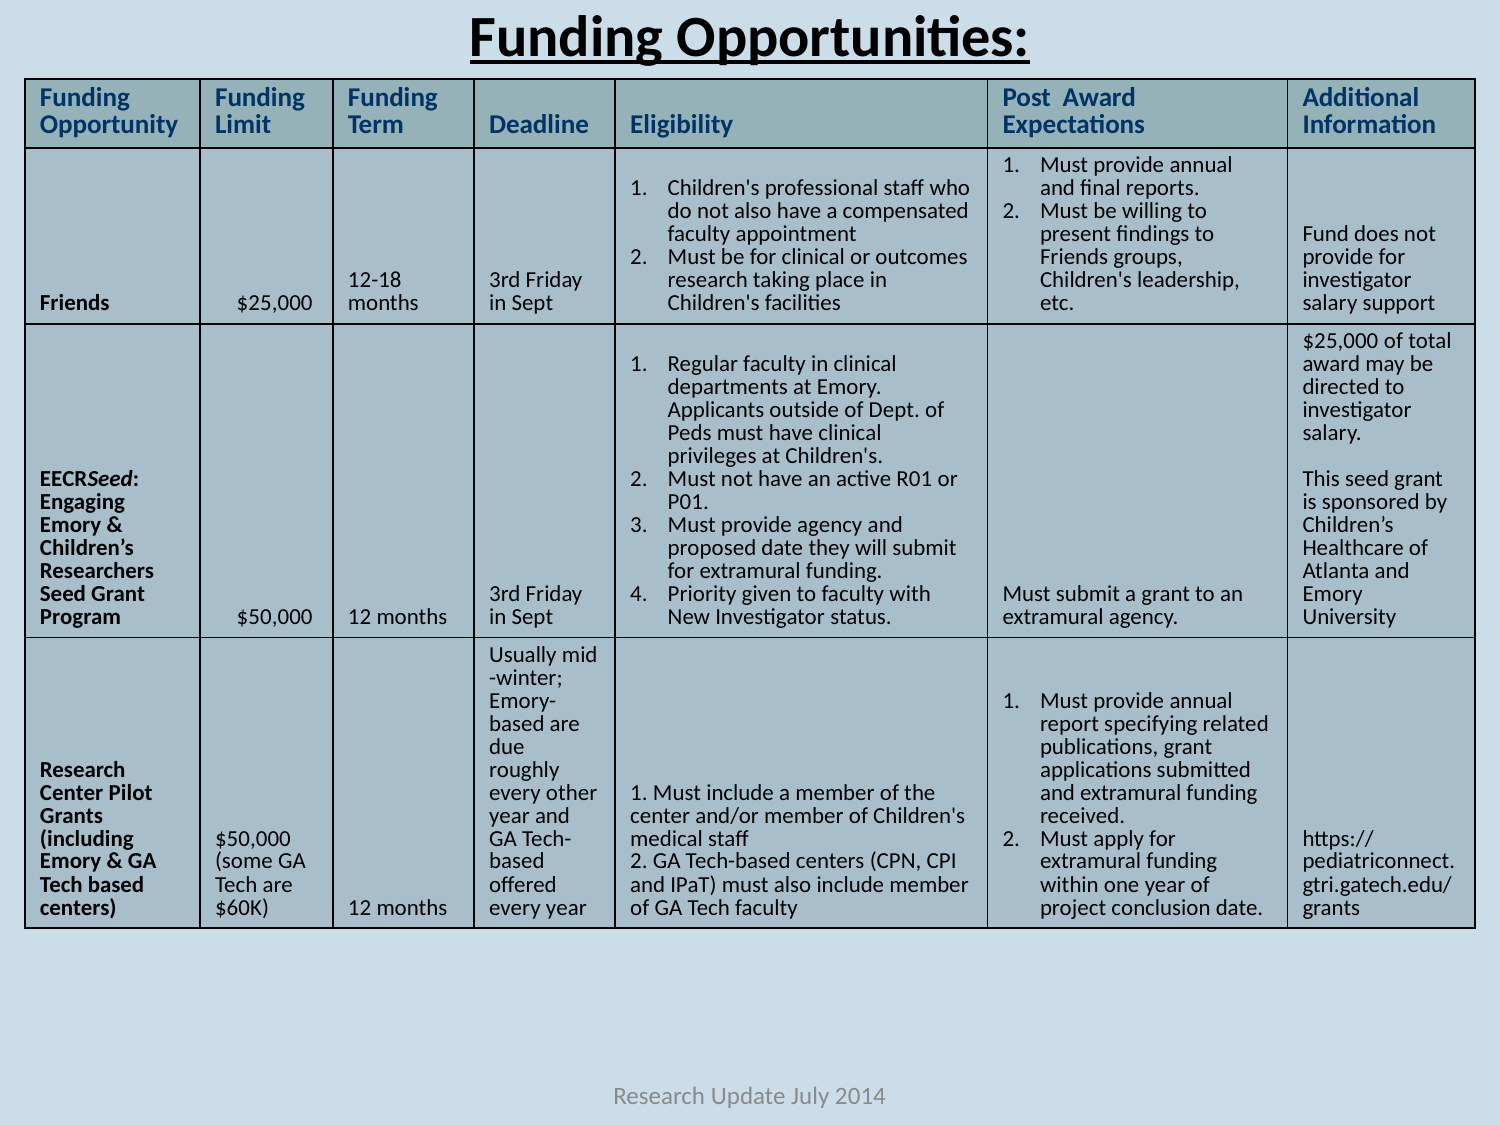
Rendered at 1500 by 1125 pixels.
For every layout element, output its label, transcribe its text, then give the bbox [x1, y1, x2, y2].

table_cell Regular faculty in clinical departments at Emory. Applicants outside of Dept. of Peds must have clinical privileges at Children's. Must not have an active R01 or P01. Must provide agency and proposed date they will submit for extramural funding. Priority given to faculty with New Investigator status. [616, 325, 987, 637]
table_header Post Award Expectations [988, 80, 1287, 147]
text_box Funding Opportunities: [74, 0, 1425, 78]
table_header Funding Opportunity [26, 80, 199, 147]
table_cell Usually mid -winter; Emory-based are due roughly every other year and GA Tech-based offered every year [475, 638, 614, 927]
table_cell Must submit a grant to an extramural agency. [988, 325, 1287, 637]
table_cell 1. Must include a member of the center and/or member of Children's medical staff 2. GA Tech-based centers (CPN, CPI and IPaT) must also include member of GA Tech faculty [616, 638, 987, 927]
table_header Funding Term [334, 80, 473, 147]
table_header Eligibility [616, 80, 987, 147]
table_header Deadline [475, 80, 614, 147]
table_cell EECRSeed: Engaging Emory & Children’s Researchers Seed Grant Program [26, 325, 199, 637]
table_header Additional Information [1288, 80, 1474, 147]
table_cell $50,000 (some GA Tech are $60K) [201, 638, 332, 927]
table_cell 3rd Friday in Sept [475, 325, 614, 637]
table_cell 12 months [334, 638, 473, 927]
table_cell Fund does not provide for investigator salary support [1288, 149, 1474, 323]
table_cell Must provide annual report specifying related publications, grant applications submitted and extramural funding received. Must apply for extramural funding within one year of project conclusion date. [988, 638, 1287, 927]
table_cell Must provide annual and final reports. Must be willing to present findings to Friends groups, Children's leadership, etc. [988, 149, 1287, 323]
table_cell $25,000 [201, 149, 332, 323]
table_cell Friends [26, 149, 199, 323]
table_cell 3rd Friday in Sept [475, 149, 614, 323]
text_box Research Update July 2014 [512, 1065, 988, 1125]
table_cell Children's professional staff who do not also have a compensated faculty appointment Must be for clinical or outcomes research taking place in Children's facilities [616, 149, 987, 323]
table_cell https://pediatriconnect.gtri.gatech.edu/grants [1288, 638, 1474, 927]
table_cell $50,000 [201, 325, 332, 637]
table_cell Research Center Pilot Grants (including Emory & GA Tech based centers) [26, 638, 199, 927]
table_cell 12 months [334, 325, 473, 637]
table_header Funding Limit [201, 80, 332, 147]
table_cell 12-18 months [334, 149, 473, 323]
table_cell $25,000 of total award may be directed to investigator salary. This seed grant is sponsored by Children’s Healthcare of Atlanta and Emory University [1288, 325, 1474, 637]
